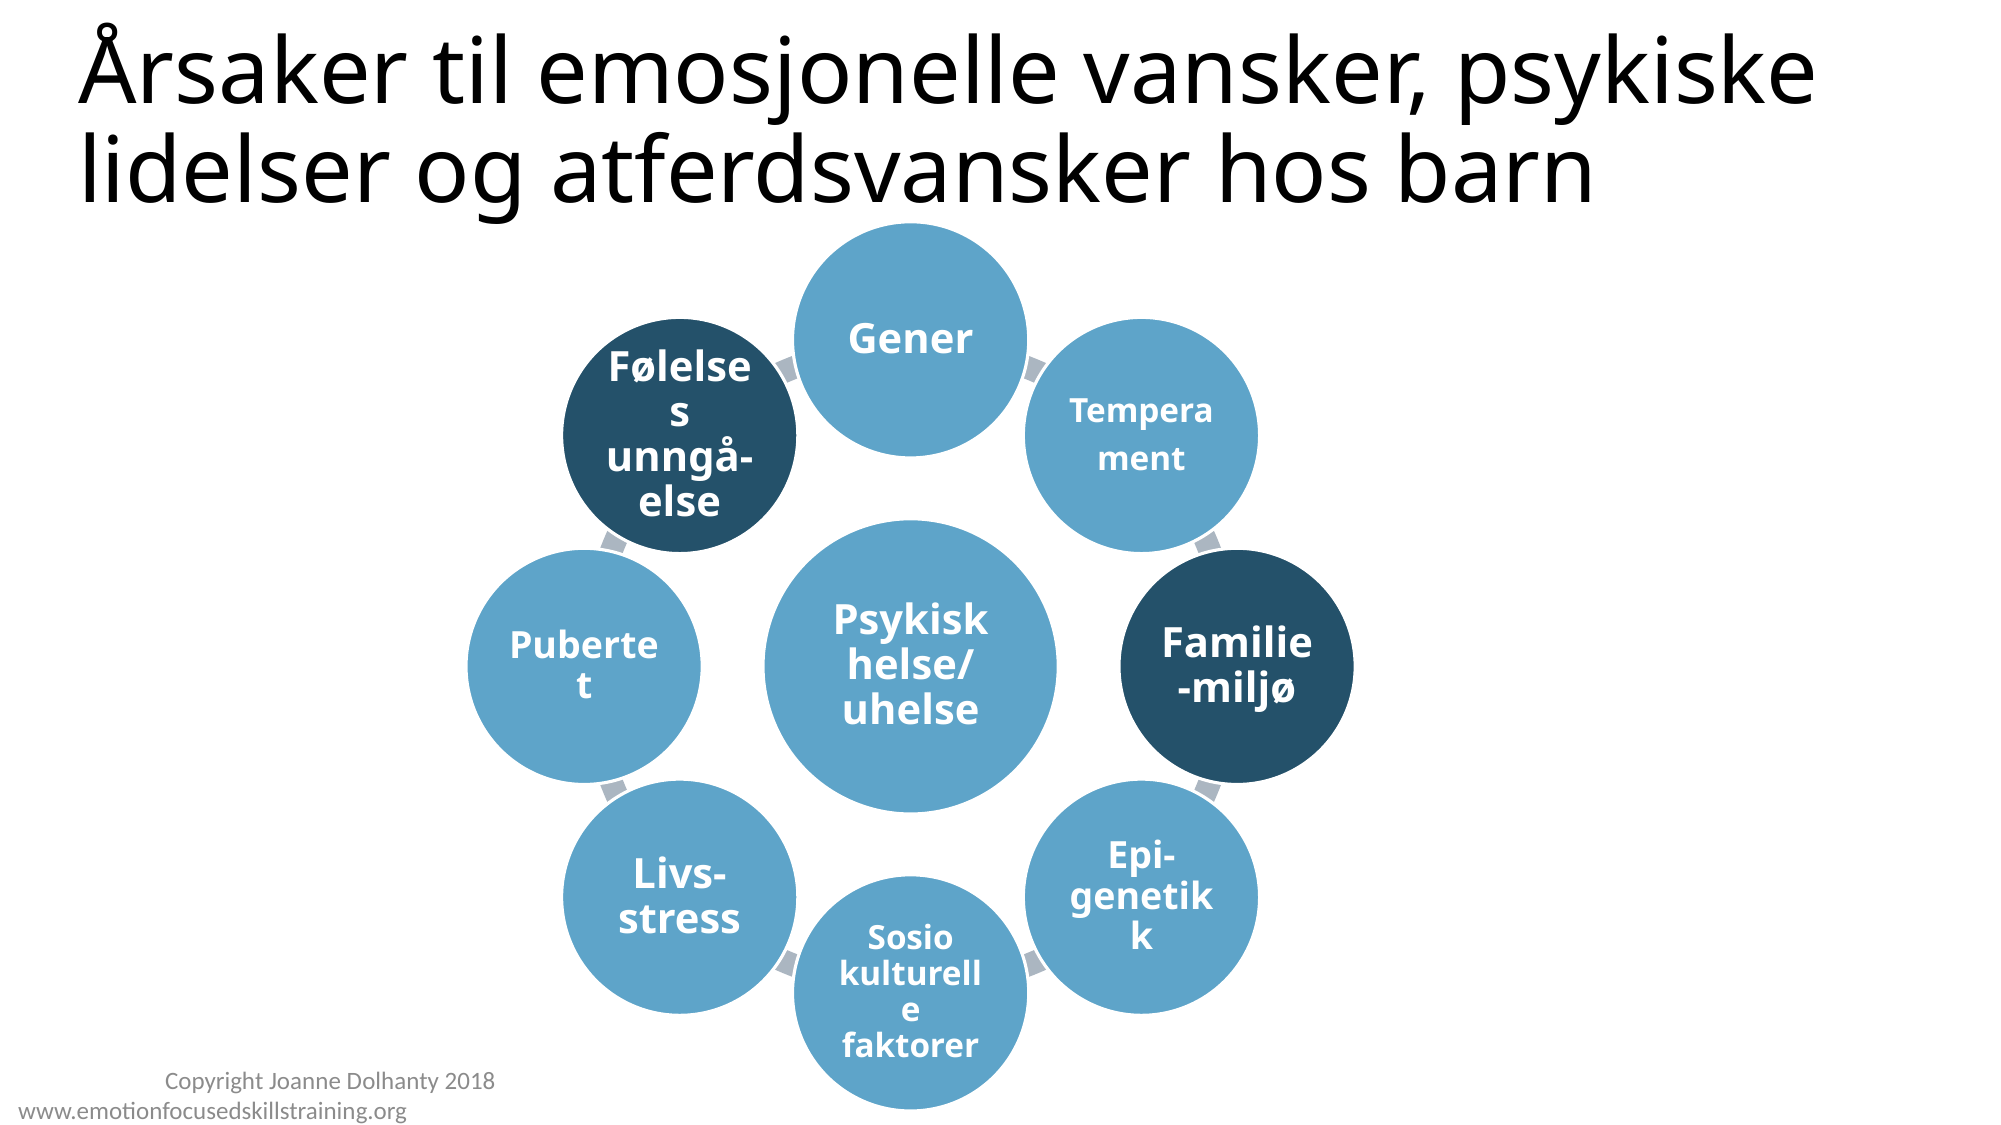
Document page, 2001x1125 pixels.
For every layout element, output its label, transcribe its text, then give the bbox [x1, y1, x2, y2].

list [122, 259, 1699, 1073]
title Årsaker til emosjonelle vansker, psykiske lidelser og atferdsvansker hos barn [63, 0, 2000, 248]
footer Copyright Joanne Dolhanty 2018 www.emotionfocusedskillstraining.org [0, 1065, 669, 1125]
